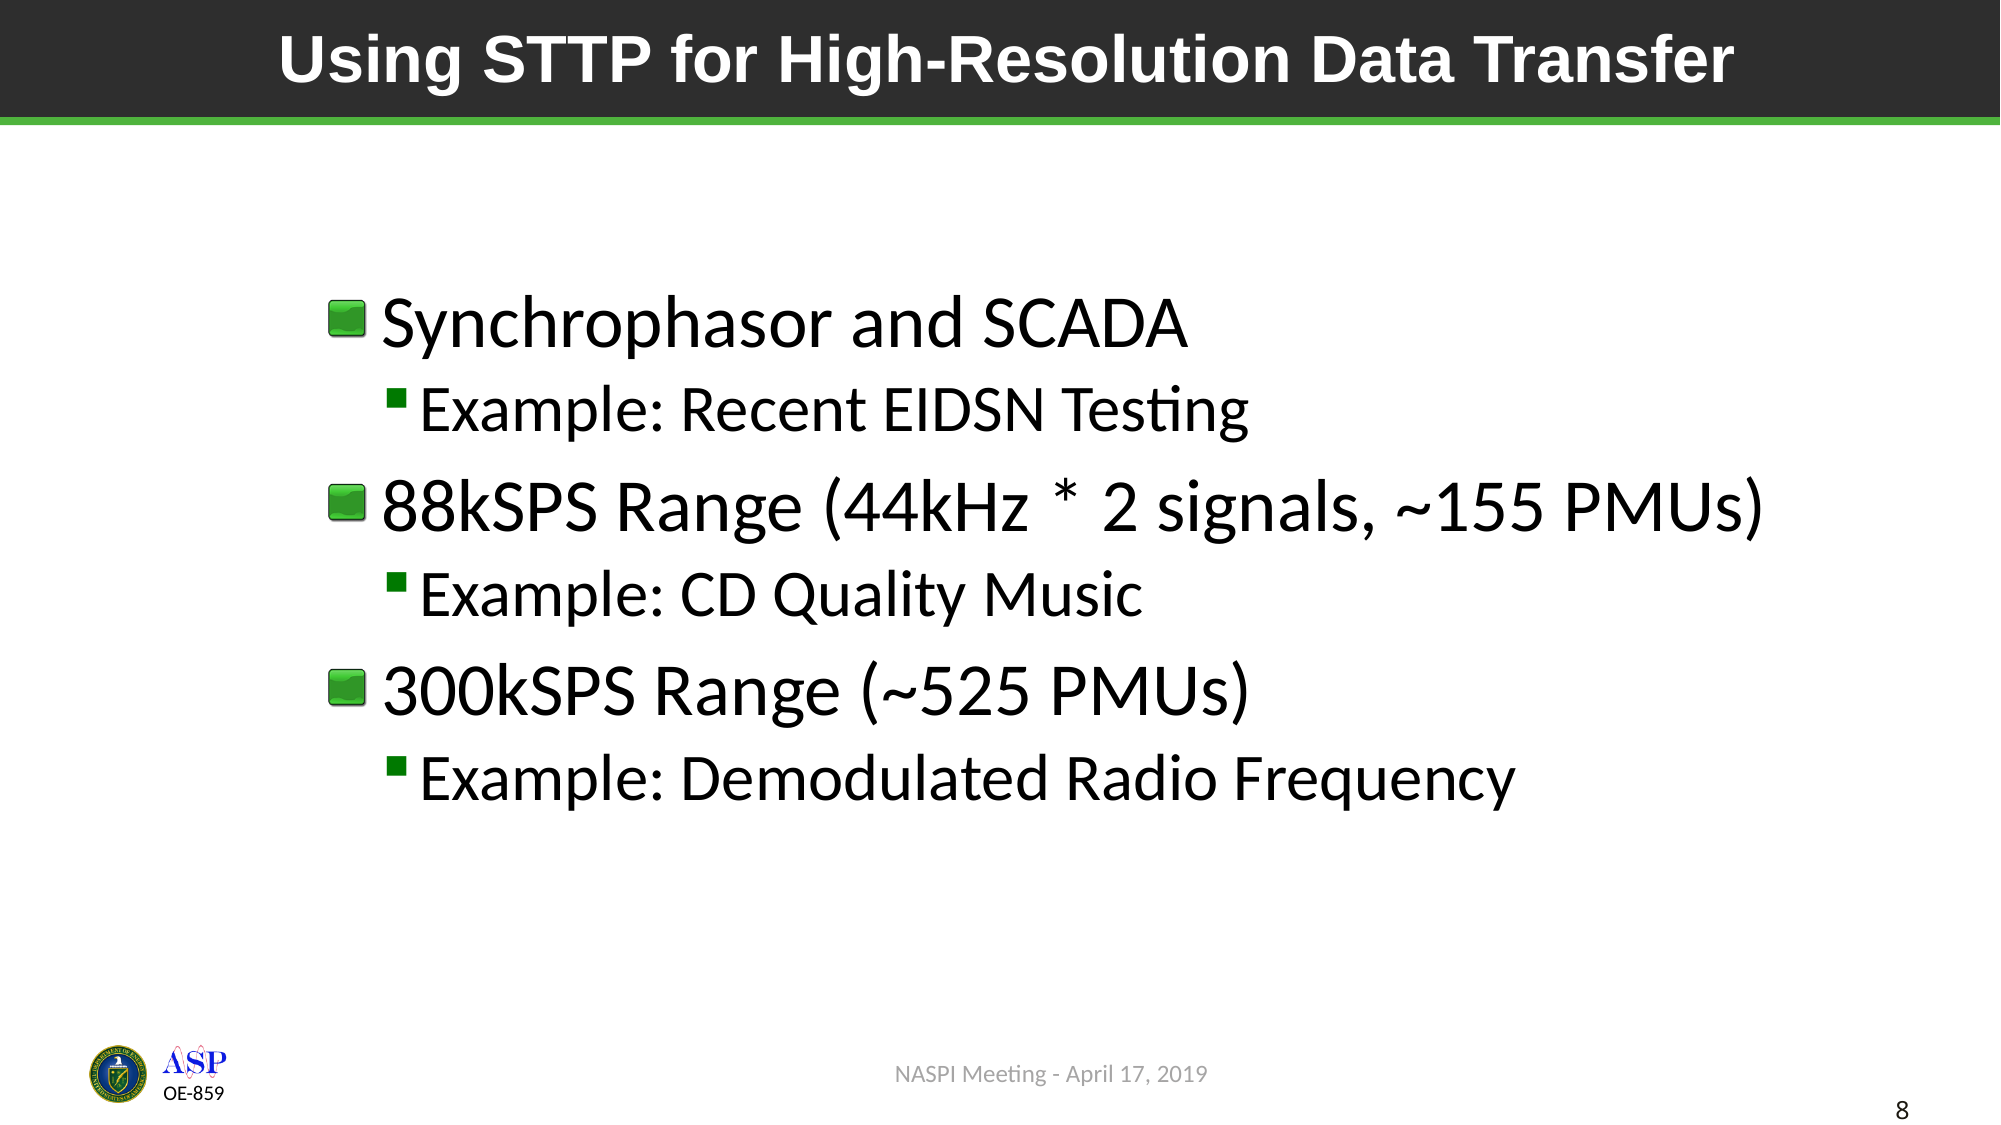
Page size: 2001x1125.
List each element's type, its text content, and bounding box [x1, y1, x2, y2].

picture [153, 1044, 235, 1080]
title Using STTP for High-Resolution Data Transfer [16, 17, 2000, 105]
footer NASPI Meeting - April 17, 2019 [272, 1042, 1832, 1103]
picture [325, 297, 369, 340]
picture [89, 1045, 147, 1103]
picture [325, 666, 369, 709]
list Synchrophasor and SCADA Example: Recent EIDSN Testing 88kSPS Range (44kHz * 2 signals, ~155 PMUs) Example: CD Quality Music 300kSPS Range (~525 PMUs) Example: Demodulated Radio Frequency [310, 275, 1793, 850]
picture [325, 481, 369, 524]
